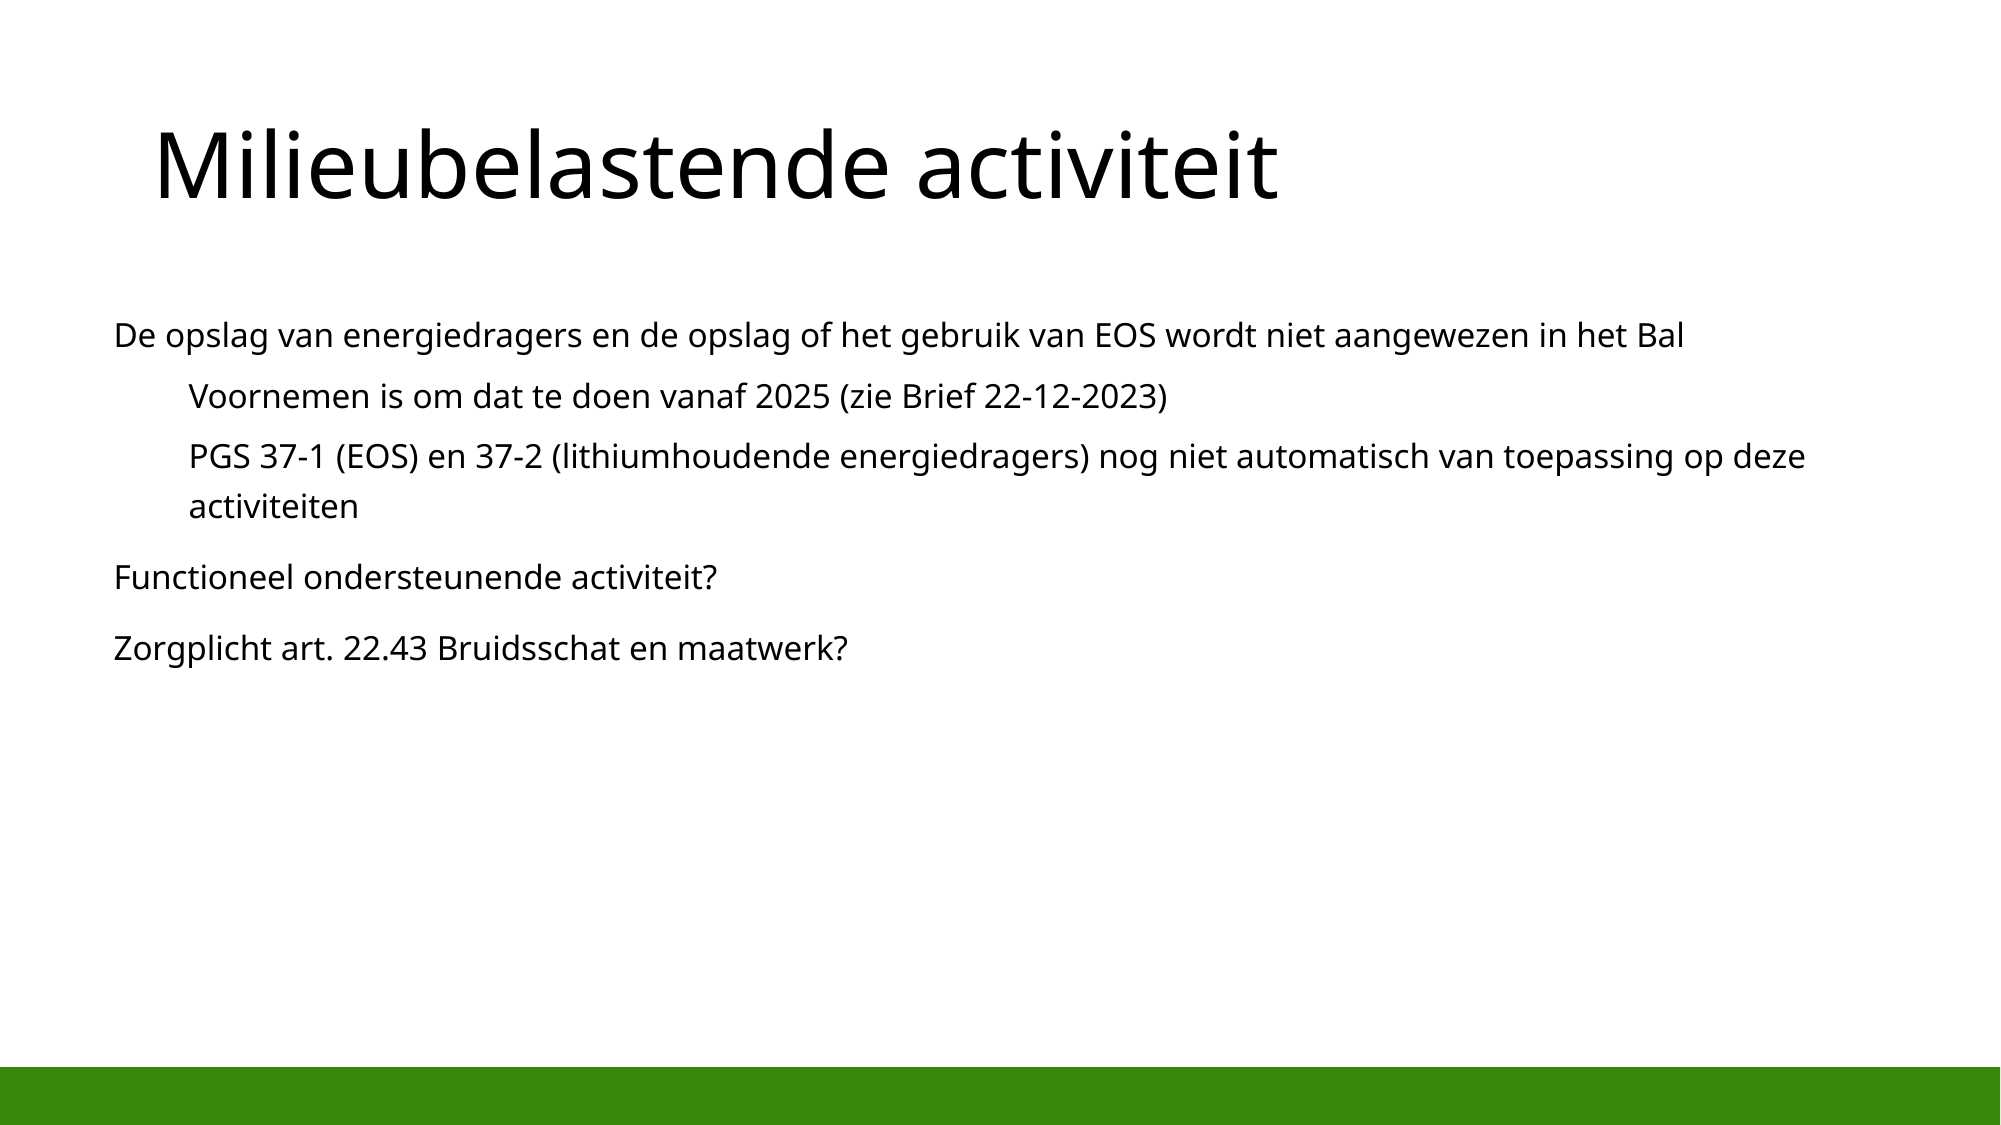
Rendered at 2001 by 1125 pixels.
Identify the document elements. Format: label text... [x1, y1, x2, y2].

list De opslag van energiedragers en de opslag of het gebruik van EOS wordt niet aangewezen in het Bal Voornemen is om dat te doen vanaf 2025 (zie Brief 22-12-2023) PGS 37-1 (EOS) en 37-2 (lithiumhoudende energiedragers) nog niet automatisch van toepassing op deze activiteiten Functioneel ondersteunende activiteit? Zorgplicht art. 22.43 Bruidsschat en maatwerk? [98, 297, 1898, 1004]
title Milieubelastende activiteit [137, 59, 1863, 278]
footer [662, 1042, 1338, 1103]
